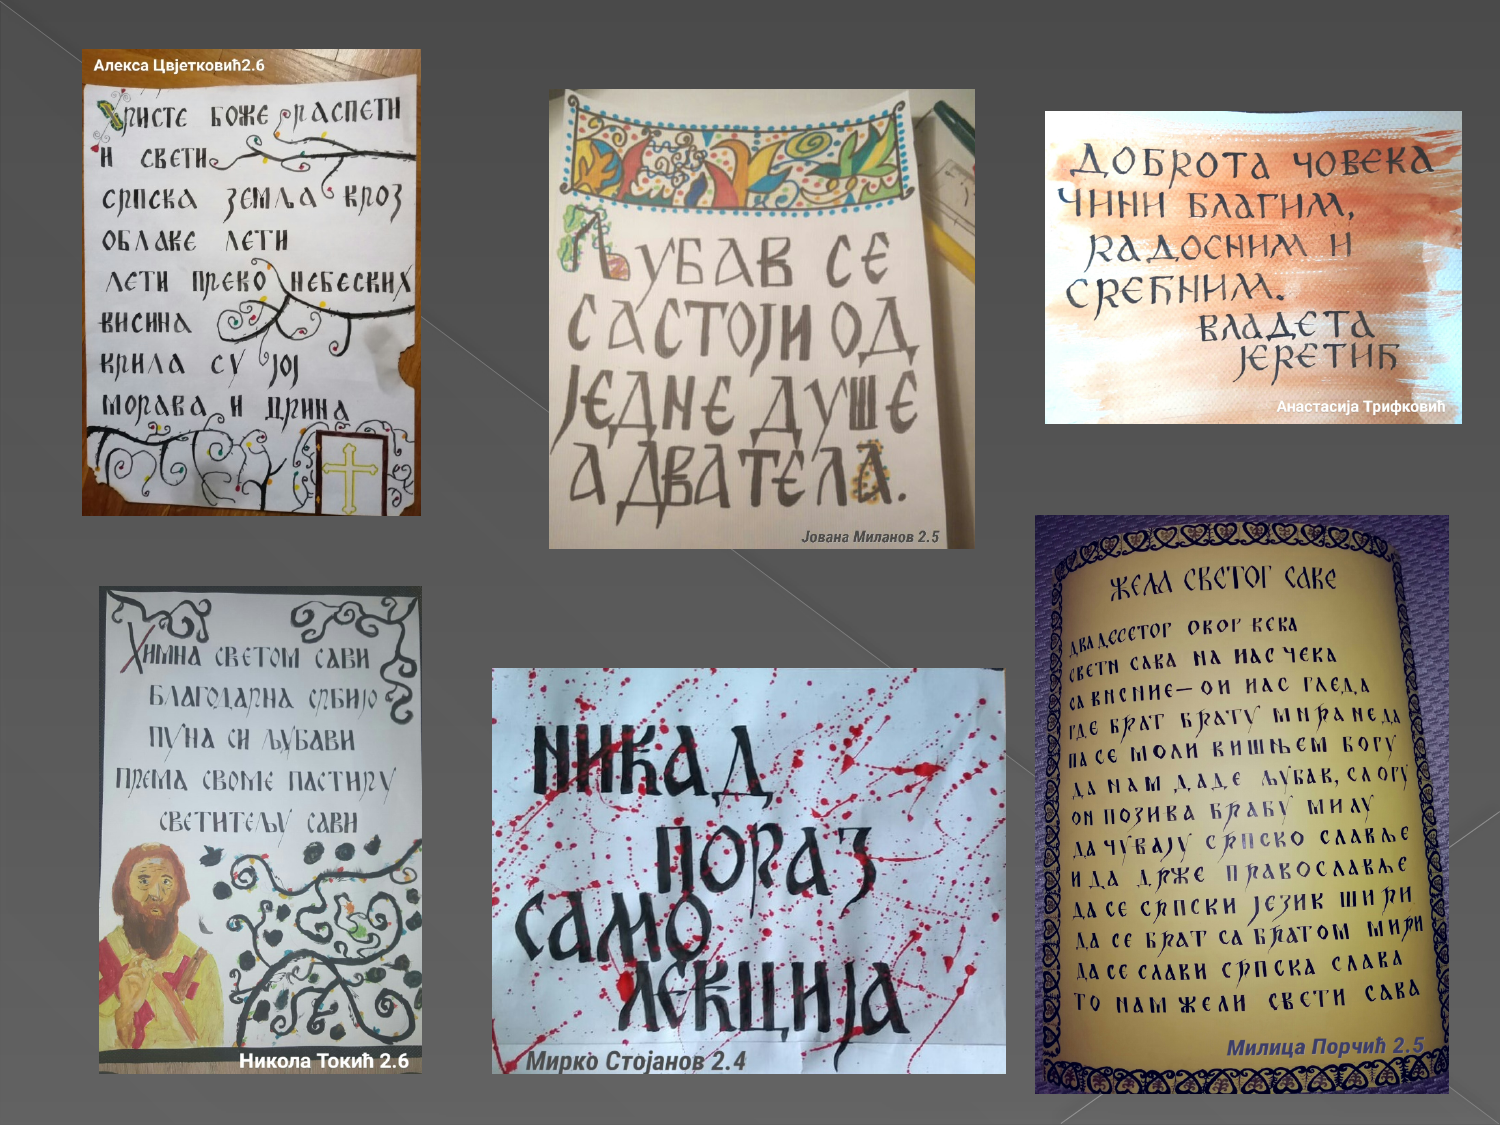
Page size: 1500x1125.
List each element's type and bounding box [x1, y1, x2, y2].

picture [492, 668, 1006, 1074]
picture [98, 586, 422, 1074]
picture [1045, 110, 1462, 424]
picture [82, 49, 422, 516]
picture [548, 88, 975, 549]
picture [1034, 515, 1449, 1095]
